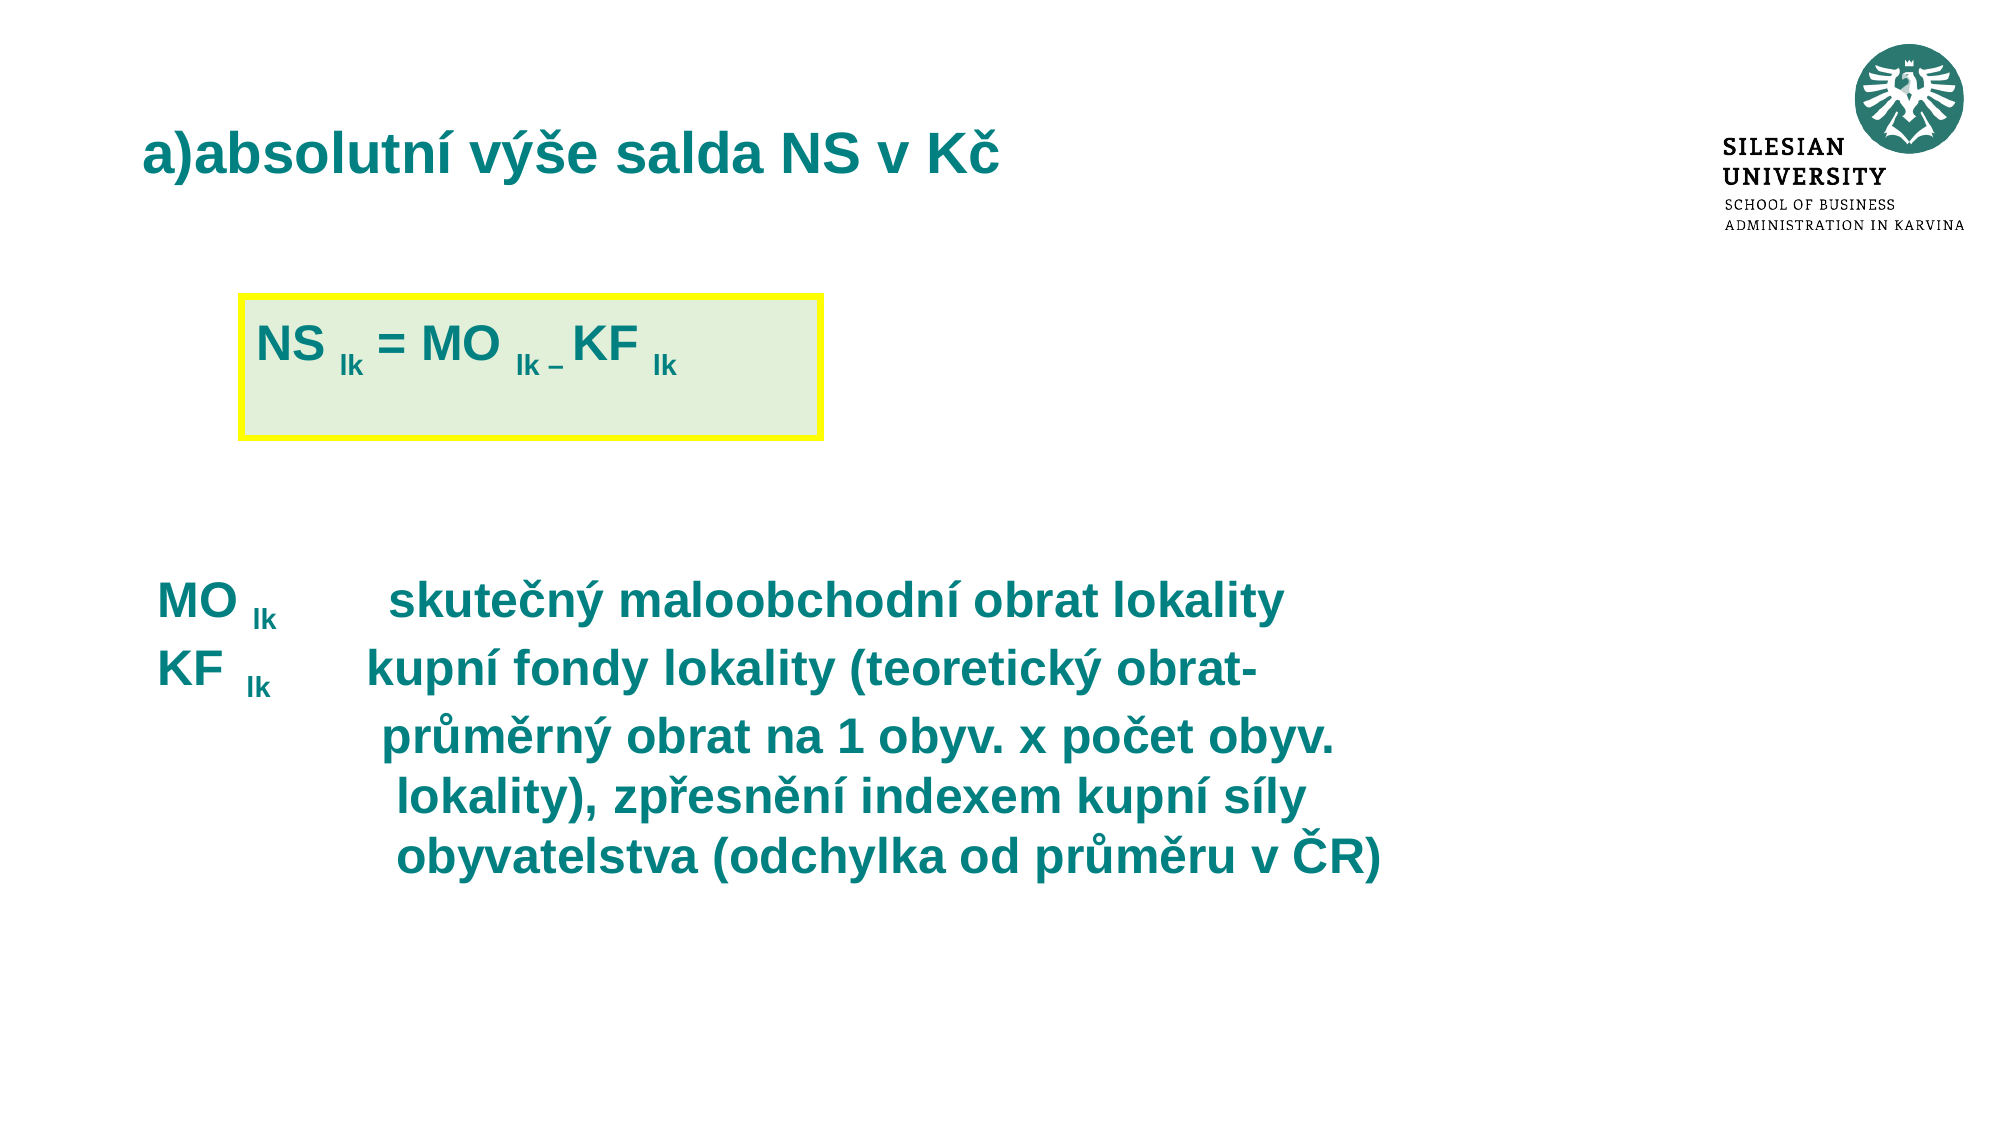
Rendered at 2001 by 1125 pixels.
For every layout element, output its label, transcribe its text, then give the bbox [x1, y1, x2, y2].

picture [1723, 44, 1964, 230]
text_box absolutní výše salda NS v Kč [127, 108, 1048, 253]
text_box NS lk = MO lk – KF lk [241, 296, 821, 439]
text_box MO lk skutečný maloobchodní obrat lokality KF lk kupní fondy lokality (teoretický obrat- průměrný obrat na 1 obyv. x počet obyv. lokality), zpřesnění indexem kupní síly obyvatelstva (odchylka od průměru v ČR) [143, 559, 1635, 891]
